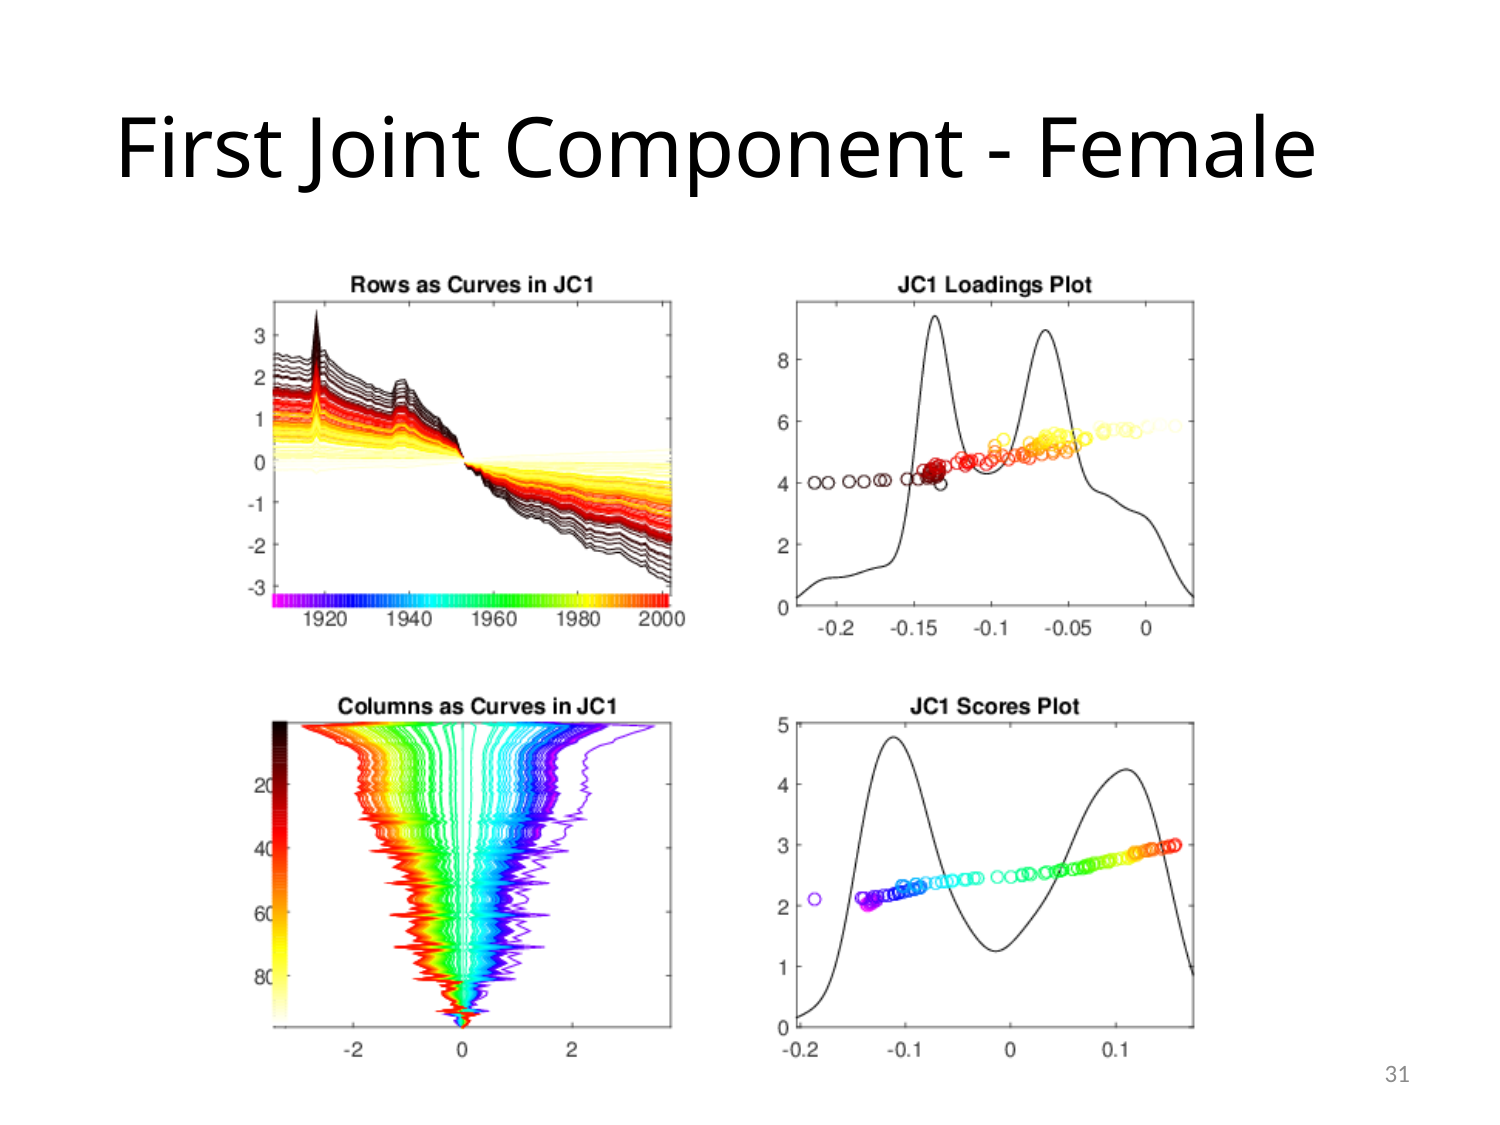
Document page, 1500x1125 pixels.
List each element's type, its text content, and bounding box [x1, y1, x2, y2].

text_box First Joint Component - Female [99, 50, 1450, 238]
picture [119, 216, 1381, 1125]
slide_number 31 [1385, 1042, 1425, 1103]
